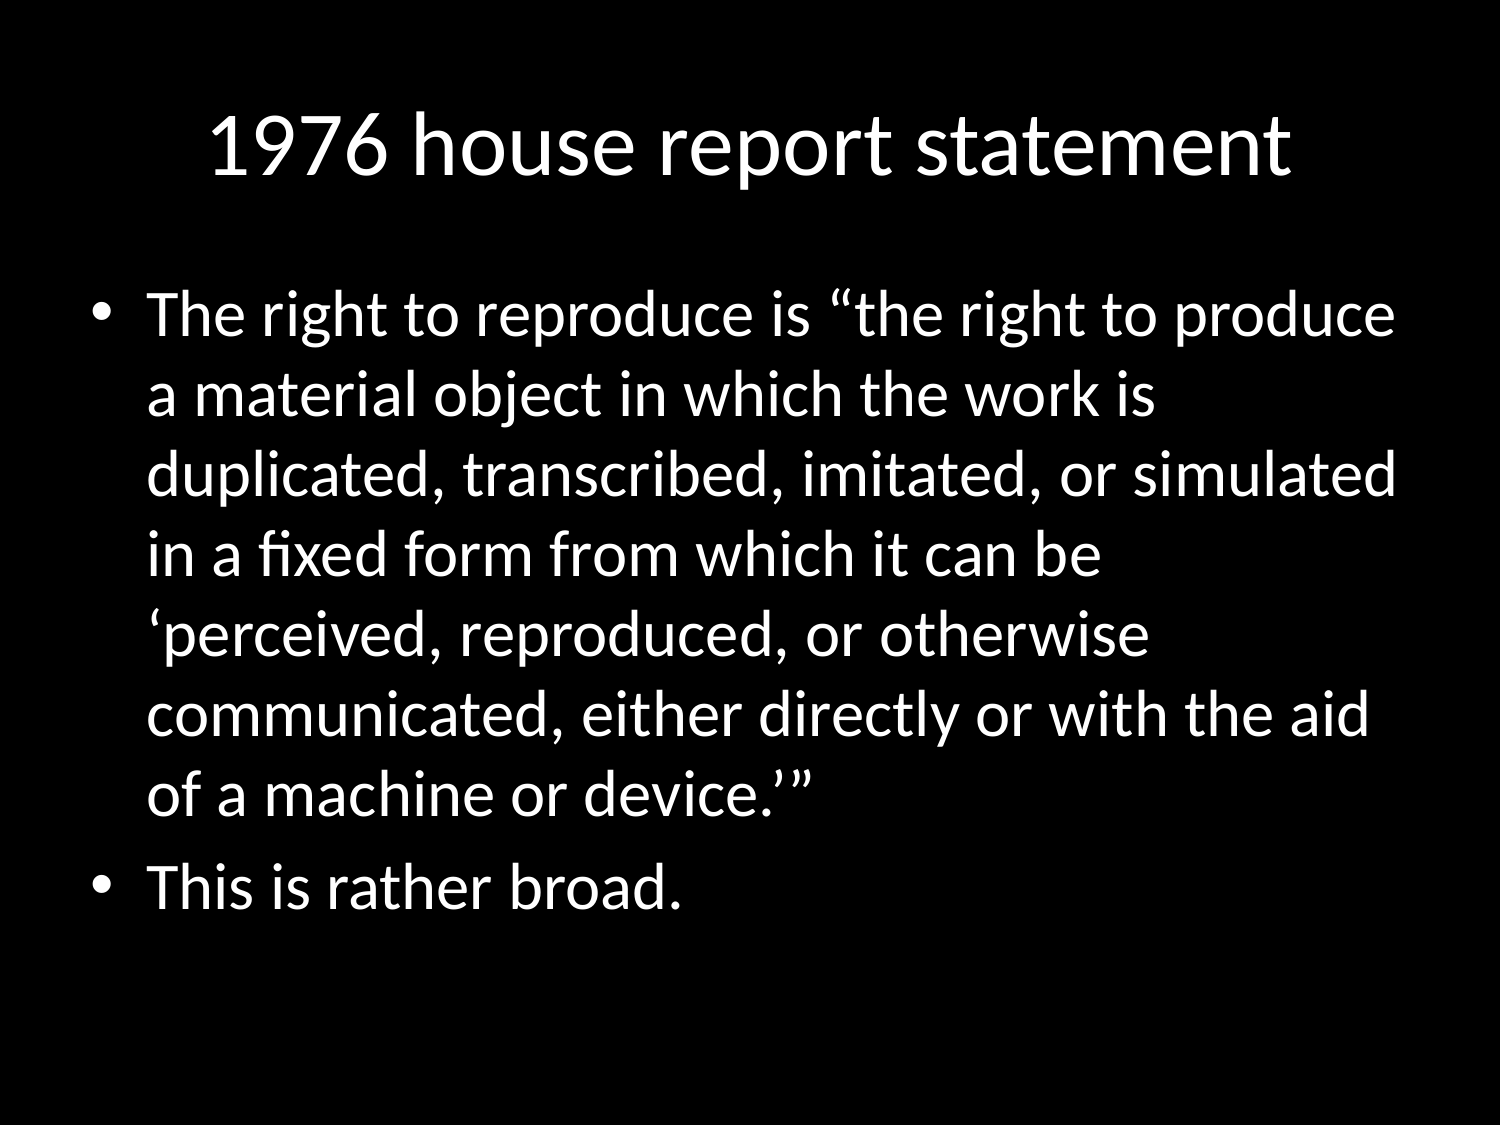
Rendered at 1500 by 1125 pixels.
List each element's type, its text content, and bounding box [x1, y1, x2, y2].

list The right to reproduce is “the right to produce a material object in which the work is duplicated, transcribed, imitated, or simulated in a fixed form from which it can be ‘perceived, reproduced, or otherwise communicated, either directly or with the aid of a machine or device.’” This is rather broad. [74, 262, 1426, 1006]
title 1976 house report statement [74, 44, 1426, 233]
